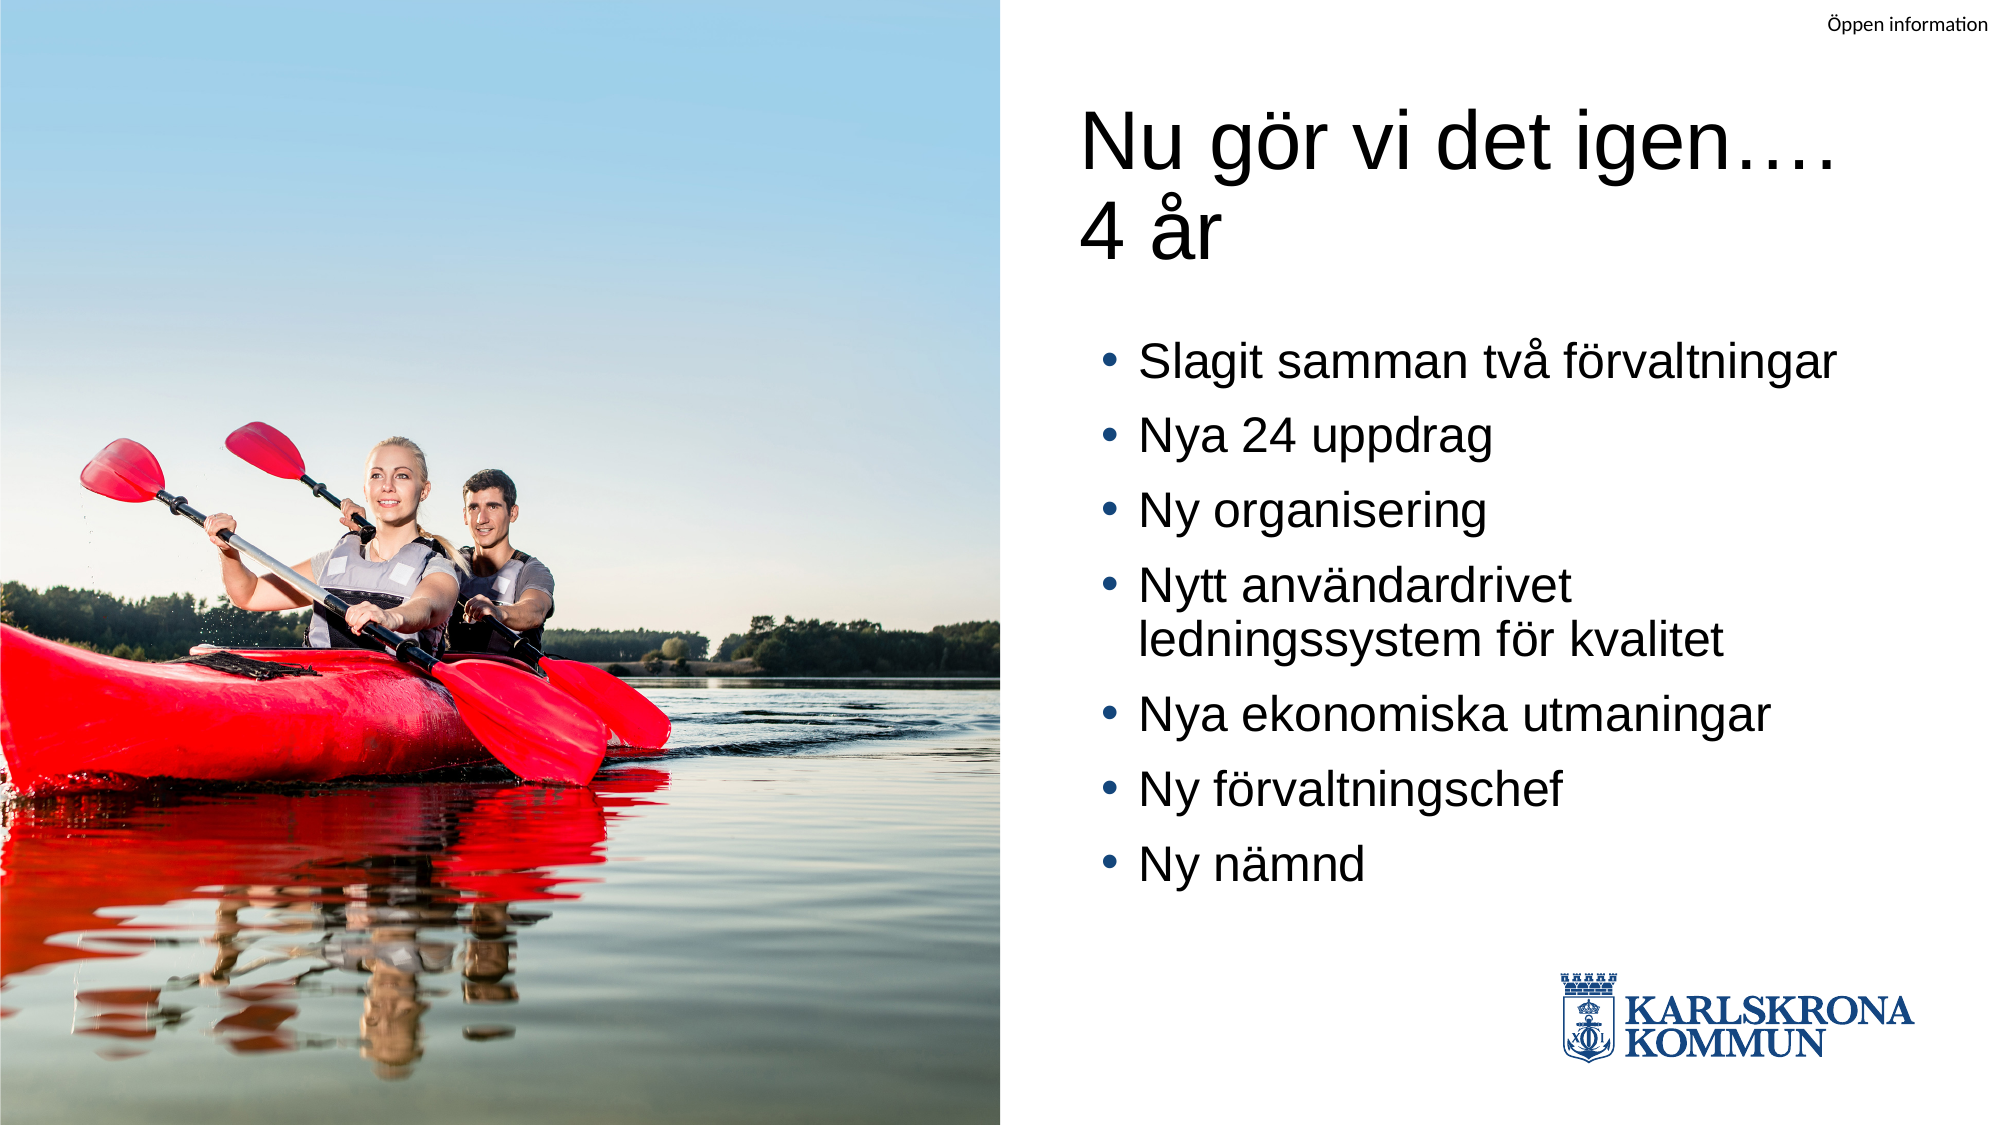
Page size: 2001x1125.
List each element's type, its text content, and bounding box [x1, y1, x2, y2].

text_box Slagit samman två förvaltningar Nya 24 uppdrag Ny organisering Nytt användardrivet ledningssystem för kvalitet Nya ekonomiska utmaningar Ny förvaltningschef Ny nämnd [1101, 334, 1857, 923]
picture [0, 0, 1001, 1125]
title Nu gör vi det igen…. 4 år [1079, 90, 1857, 278]
